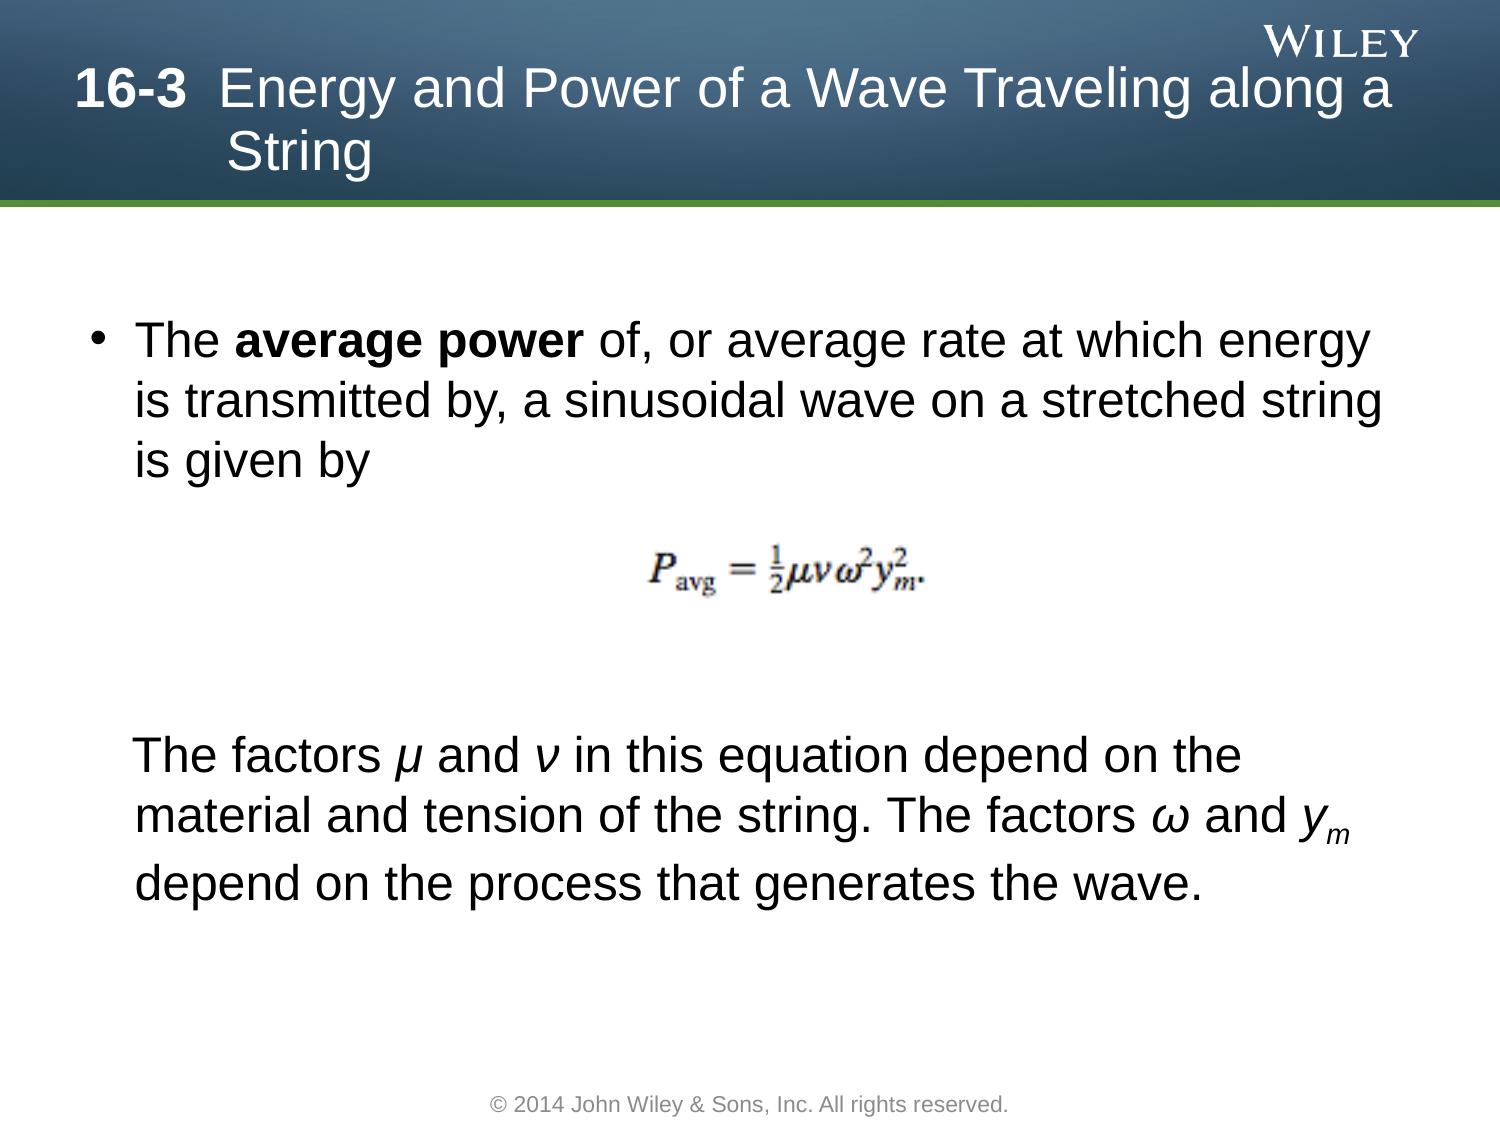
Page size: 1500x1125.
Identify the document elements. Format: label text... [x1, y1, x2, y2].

picture [619, 533, 950, 608]
title 16-3 Energy and Power of a Wave Traveling along a String [74, 44, 1425, 191]
picture [0, 0, 1500, 207]
text_box The average power of, or average rate at which energy is transmitted by, a sinusoidal wave on a stretched string is given by The factors μ and ν in this equation depend on the material and tension of the string. The factors ω and ym depend on the process that generates the wave. [74, 244, 1425, 973]
footer © 2014 John Wiley & Sons, Inc. All rights reserved. [323, 1074, 1177, 1125]
